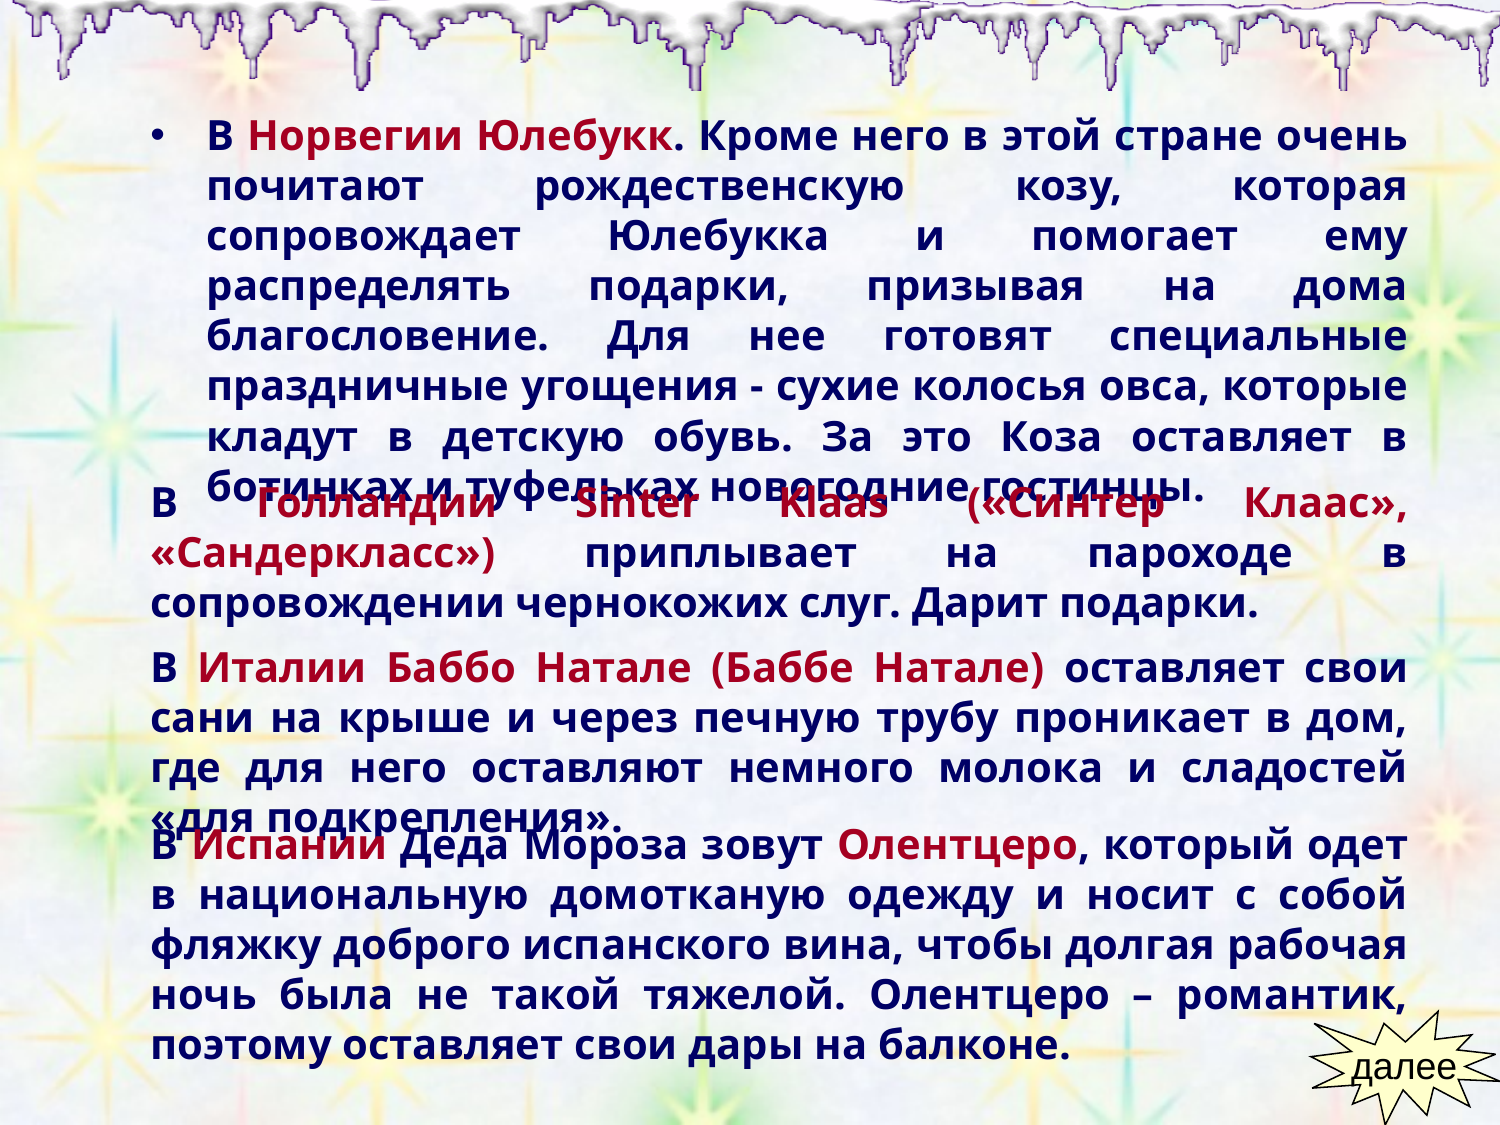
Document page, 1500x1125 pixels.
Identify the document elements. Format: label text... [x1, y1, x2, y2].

picture [0, 0, 1500, 1125]
text_box далее [1310, 1011, 1500, 1125]
picture [1386, 1080, 1500, 1125]
text_box В Голландии Sinter Klaas («Синтер Клаас», «Сандеркласс») приплывает на пароходе в сопровождении чернокожих слуг. Дарит подарки. [135, 467, 1424, 633]
text_box В Испании Деда Мороза зовут Олентцеро, который одет в национальную домотканую одежду и носит с собой фляжку доброго испанского вина, чтобы долгая рабочая ночь была не такой тяжелой. Олентцеро – романтик, поэтому оставляет свои дары на балконе. [135, 810, 1424, 1076]
text_box В Италии Баббо Натале (Баббе Натале) оставляет свои сани на крыше и через печную трубу проникает в дом, где для него оставляют немного молока и сладостей «для подкрепления». [135, 633, 1424, 810]
text_box В Норвегии Юлебукк. Кроме него в этой стране очень почитают рождественскую козу, которая сопровождает Юлебукка и помогает ему распределять подарки, призывая на дома благословение. Для нее готовят специальные праздничные угощения - сухие колосья овса, которые кладут в детскую обувь. За это Коза оставляет в ботинках и туфельках новогодние гостинцы. [135, 101, 1424, 467]
